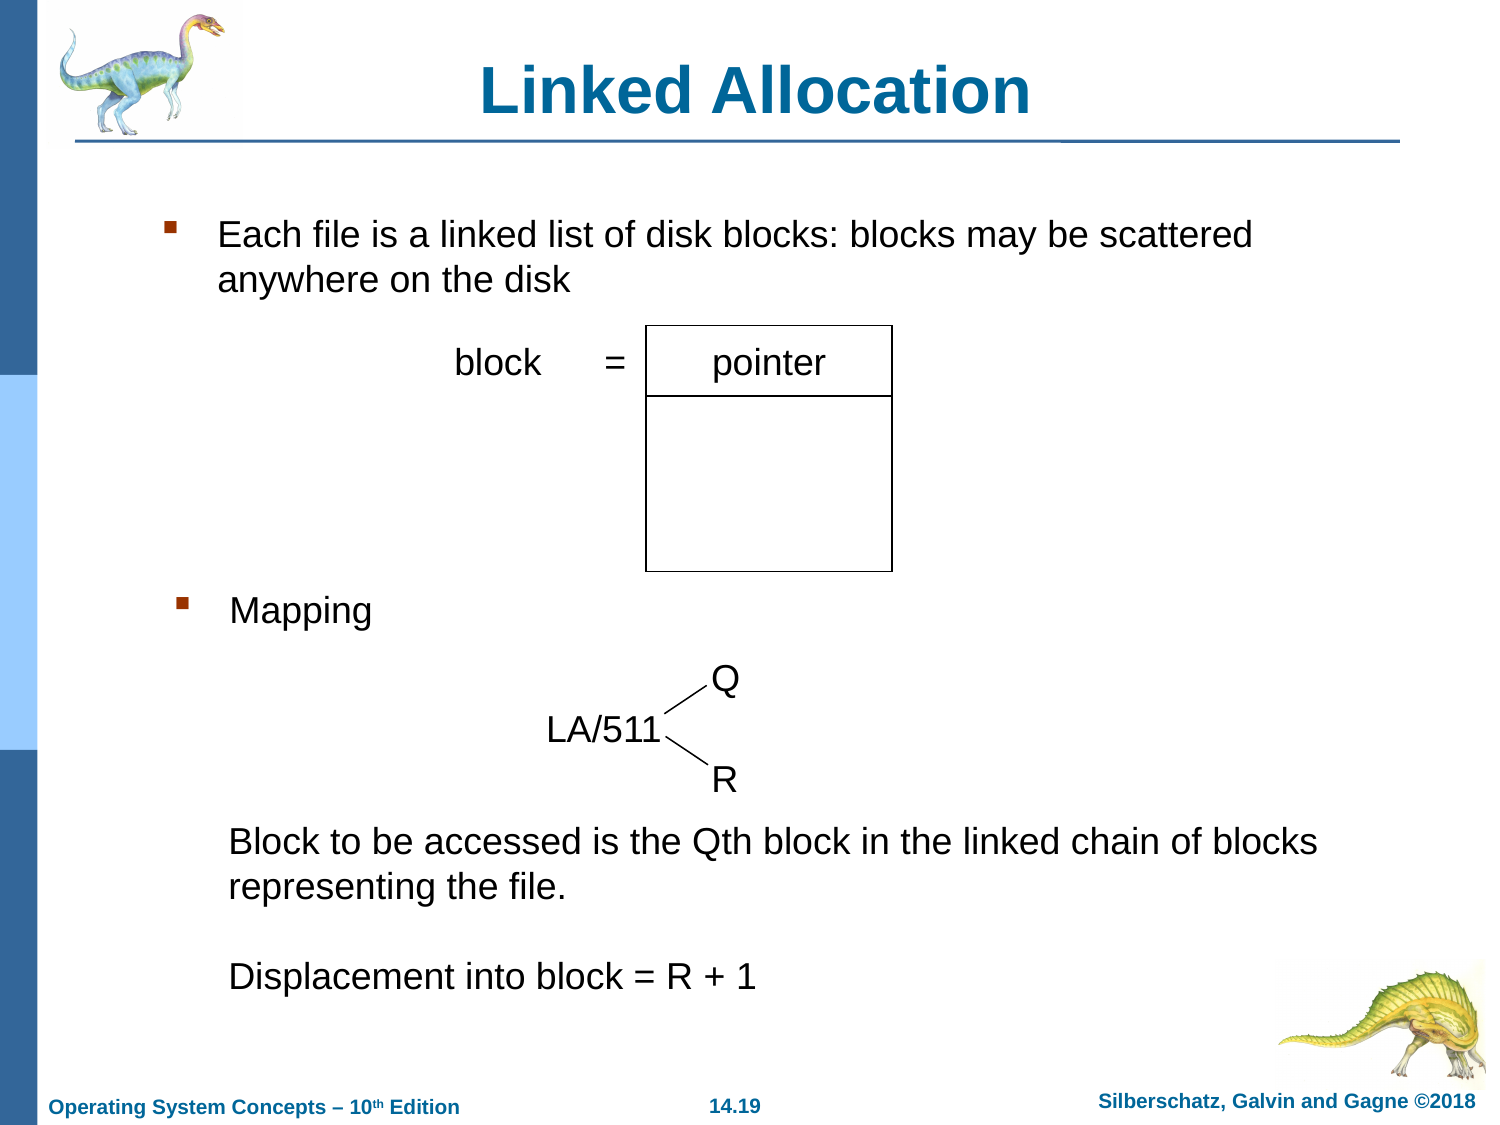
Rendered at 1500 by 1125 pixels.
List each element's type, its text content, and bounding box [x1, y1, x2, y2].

text_box Mapping [158, 525, 1368, 675]
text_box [438, 325, 893, 572]
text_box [529, 645, 756, 808]
title Linked Allocation [108, 39, 1404, 134]
text_box Block to be accessed is the Qth block in the linked chain of blocks representing the file. Displacement into block = R + 1 [138, 809, 1397, 1078]
picture [46, 0, 243, 149]
list Each file is a linked list of disk blocks: blocks may be scattered anywhere on the disk [146, 202, 1389, 326]
picture [1275, 959, 1486, 1090]
